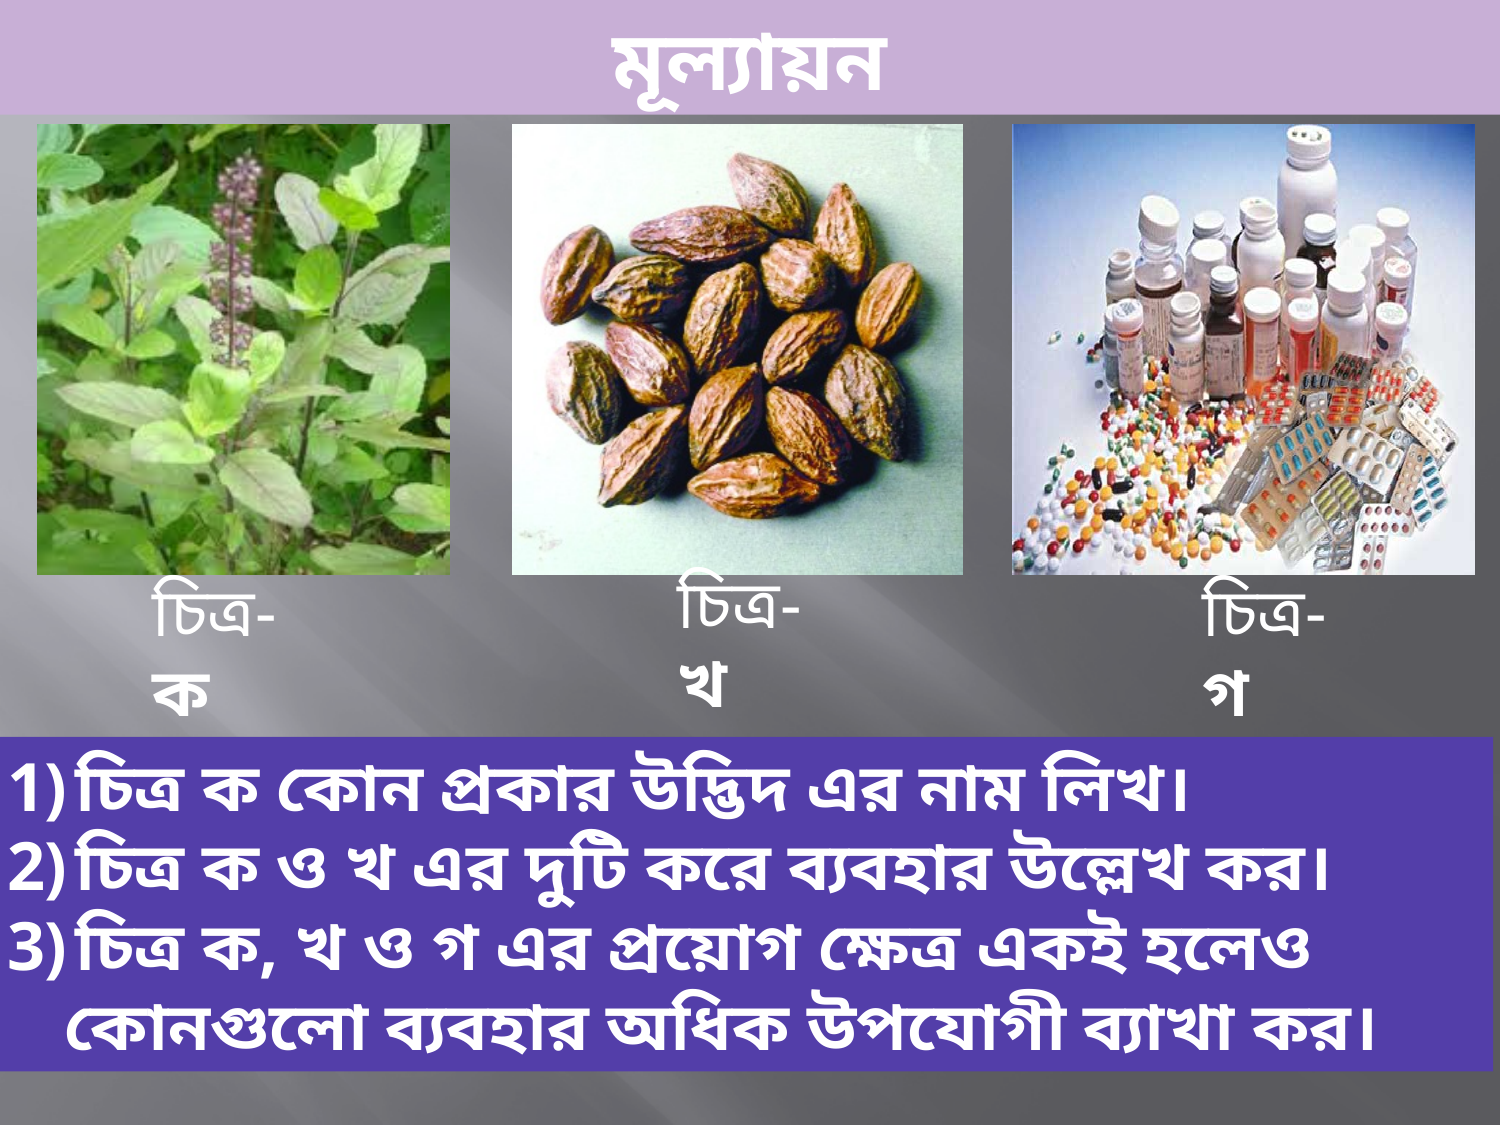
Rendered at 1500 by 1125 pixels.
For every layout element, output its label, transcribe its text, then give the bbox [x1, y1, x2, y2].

picture [1012, 124, 1475, 576]
text_box চিত্র- খ [662, 619, 875, 729]
text_box চিত্র- ক [137, 619, 338, 736]
picture [512, 124, 963, 576]
text_box মূল্যায়ন [0, 0, 1500, 115]
text_box চিত্র- গ [1187, 619, 1363, 736]
text_box চিত্র ক কোন প্রকার উদ্ভিদ এর নাম লিখ। চিত্র ক ও খ এর দুটি করে ব্যবহার উল্লেখ কর। চিত্র ক, খ ও গ এর প্রয়োগ ক্ষেত্র একই হলেও কোনগুলো ব্যবহার অধিক উপযোগী ব্যাখা কর। [0, 736, 1494, 1072]
picture [37, 124, 451, 576]
